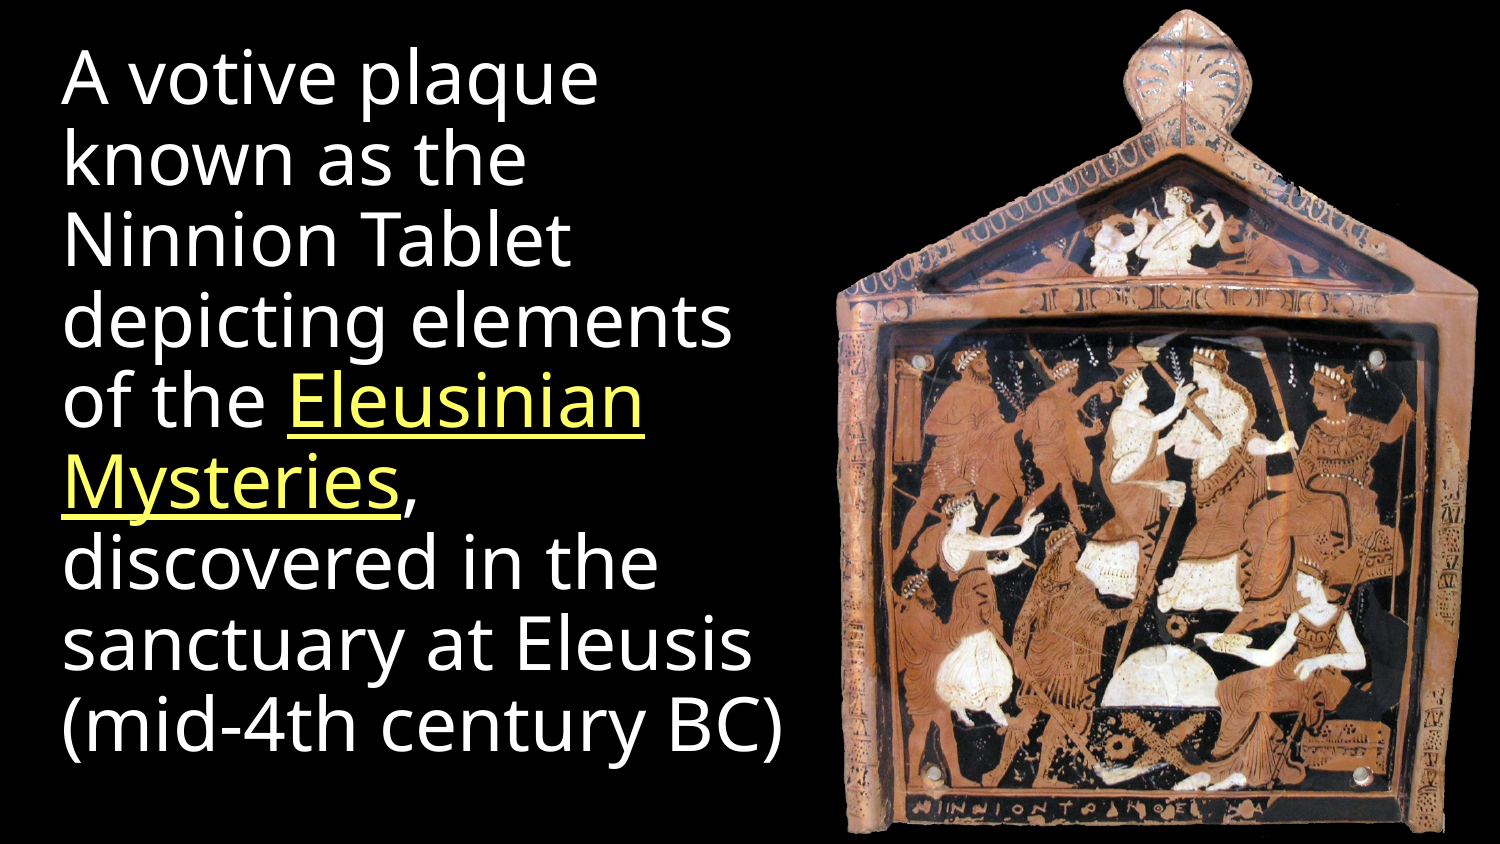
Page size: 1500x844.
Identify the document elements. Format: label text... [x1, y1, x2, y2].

subtitle A votive plaque known as the Ninnion Tablet depicting elements of the Eleusinian Mysteries, discovered in the sanctuary at Eleusis (mid-4th century BC) [50, 34, 791, 797]
picture [796, 0, 1500, 844]
